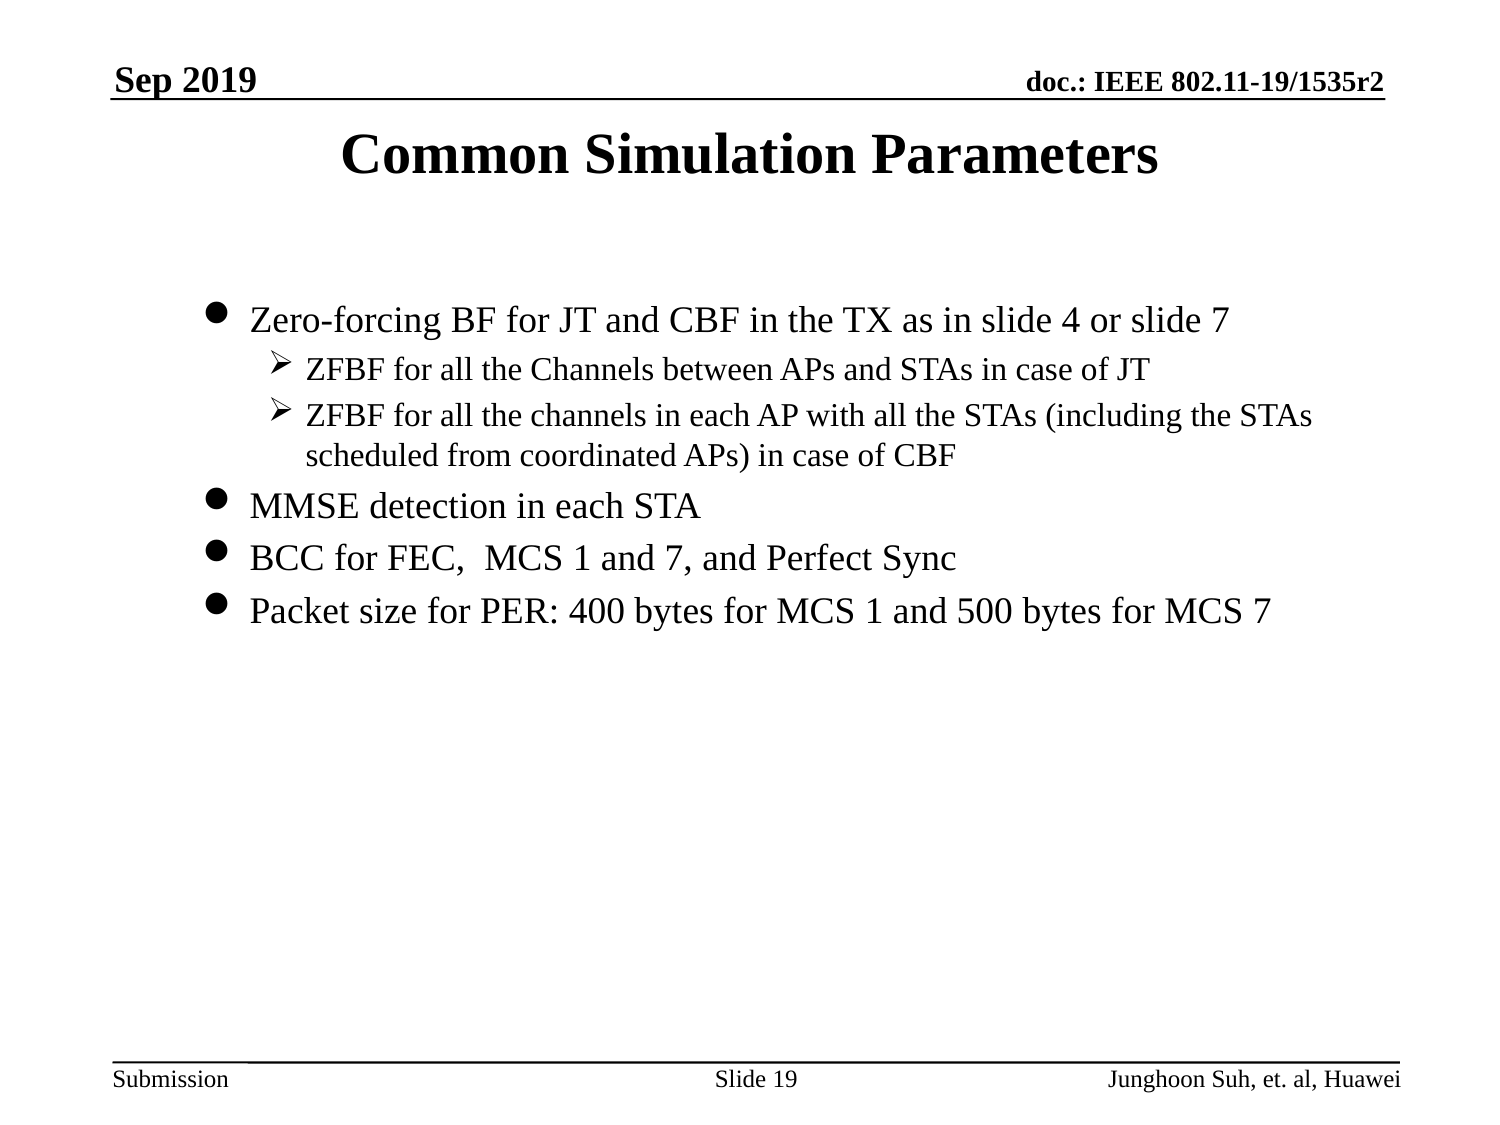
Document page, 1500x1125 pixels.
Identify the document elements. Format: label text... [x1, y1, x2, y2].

footer Junghoon Suh, et. al, Huawei [1104, 1061, 1402, 1093]
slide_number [114, 54, 265, 101]
list Zero-forcing BF for JT and CBF in the TX as in slide 4 or slide 7 ZFBF for all the Channels between APs and STAs in case of JT ZFBF for all the channels in each AP with all the STAs (including the STAs scheduled from coordinated APs) in case of CBF MMSE detection in each STA BCC for FEC, MCS 1 and 7, and Perfect Sync Packet size for PER: 400 bytes for MCS 1 and 500 bytes for MCS 7 [112, 287, 1388, 1000]
slide_number Slide 19 [712, 1061, 800, 1093]
title Common Simulation Parameters [112, 112, 1388, 188]
